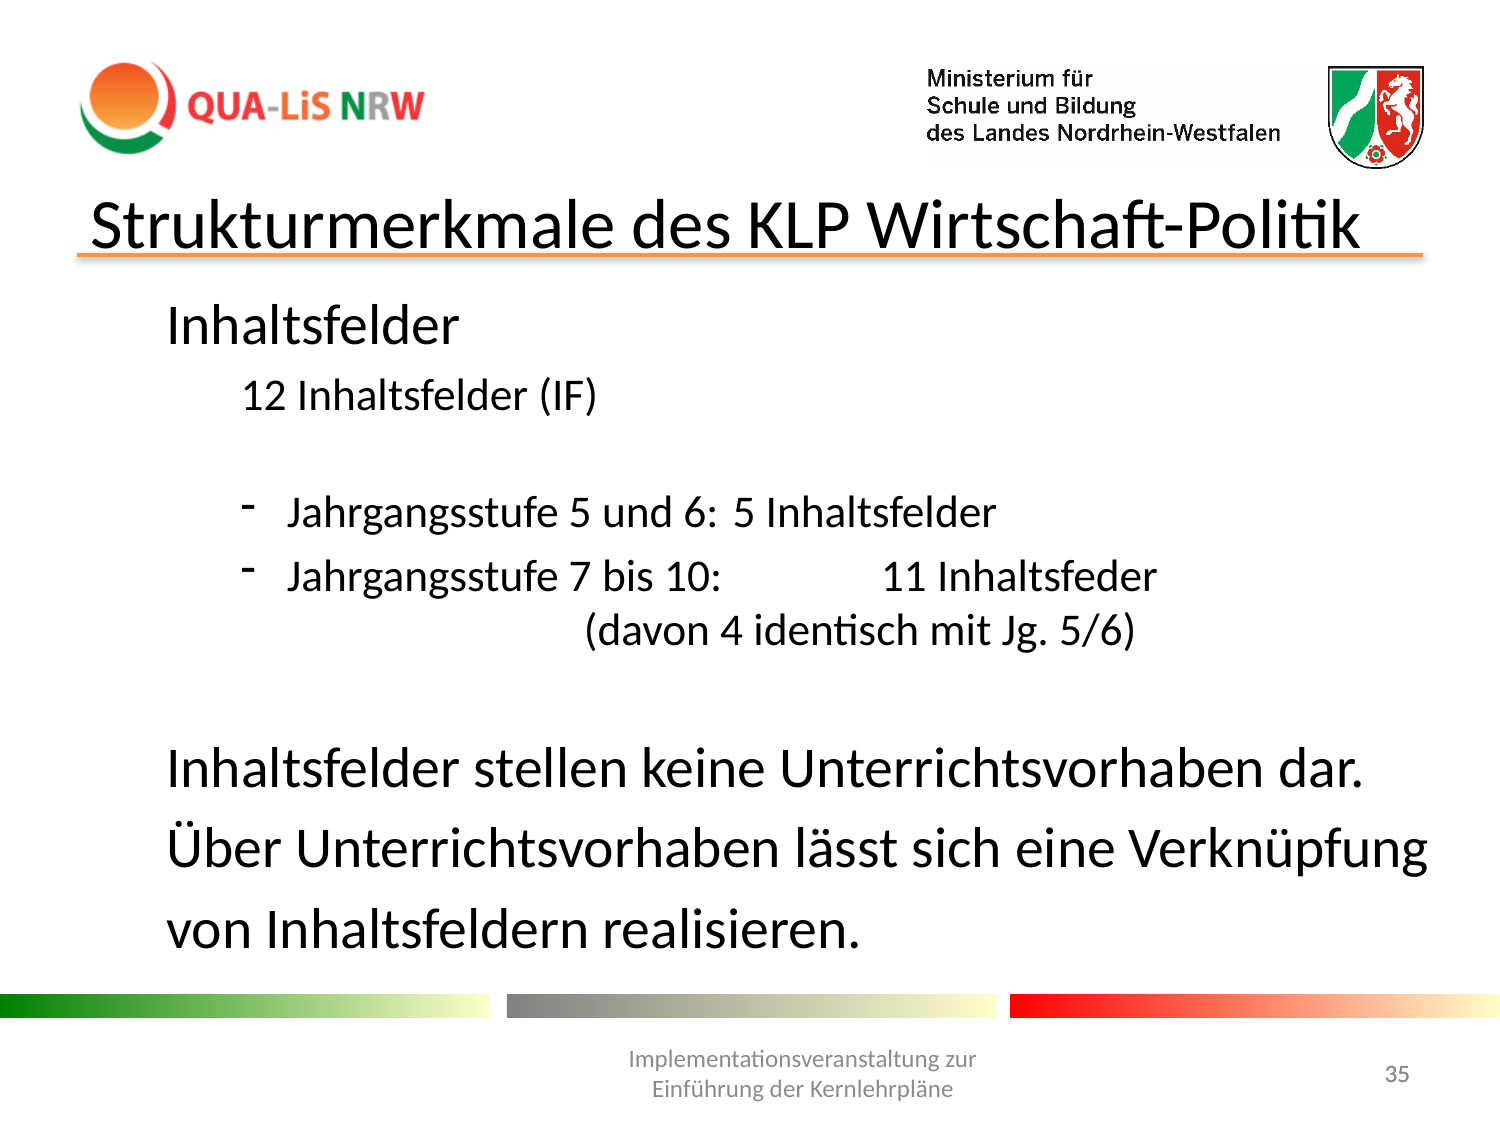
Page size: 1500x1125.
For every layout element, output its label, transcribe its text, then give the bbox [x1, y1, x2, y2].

picture [927, 66, 1424, 169]
title Strukturmerkmale des KLP Wirtschaft-Politik [75, 184, 1425, 256]
picture [77, 55, 431, 158]
footer Implementationsveranstaltung zur Einführung der Kernlehrpläne [561, 1042, 1046, 1103]
list Inhaltsfelder 12 Inhaltsfelder (IF) Jahrgangsstufe 5 und 6: 5 Inhaltsfelder Jahrgangsstufe 7 bis 10: 11 Inhaltsfeder (davon 4 identisch mit Jg. 5/6) Inhaltsfelder stellen keine Unterrichtsvorhaben dar. Über Unterrichtsvorhaben lässt sich eine Verknüpfung von Inhaltsfeldern realisieren. [151, 279, 1500, 969]
slide_number 35 [1328, 1042, 1425, 1103]
